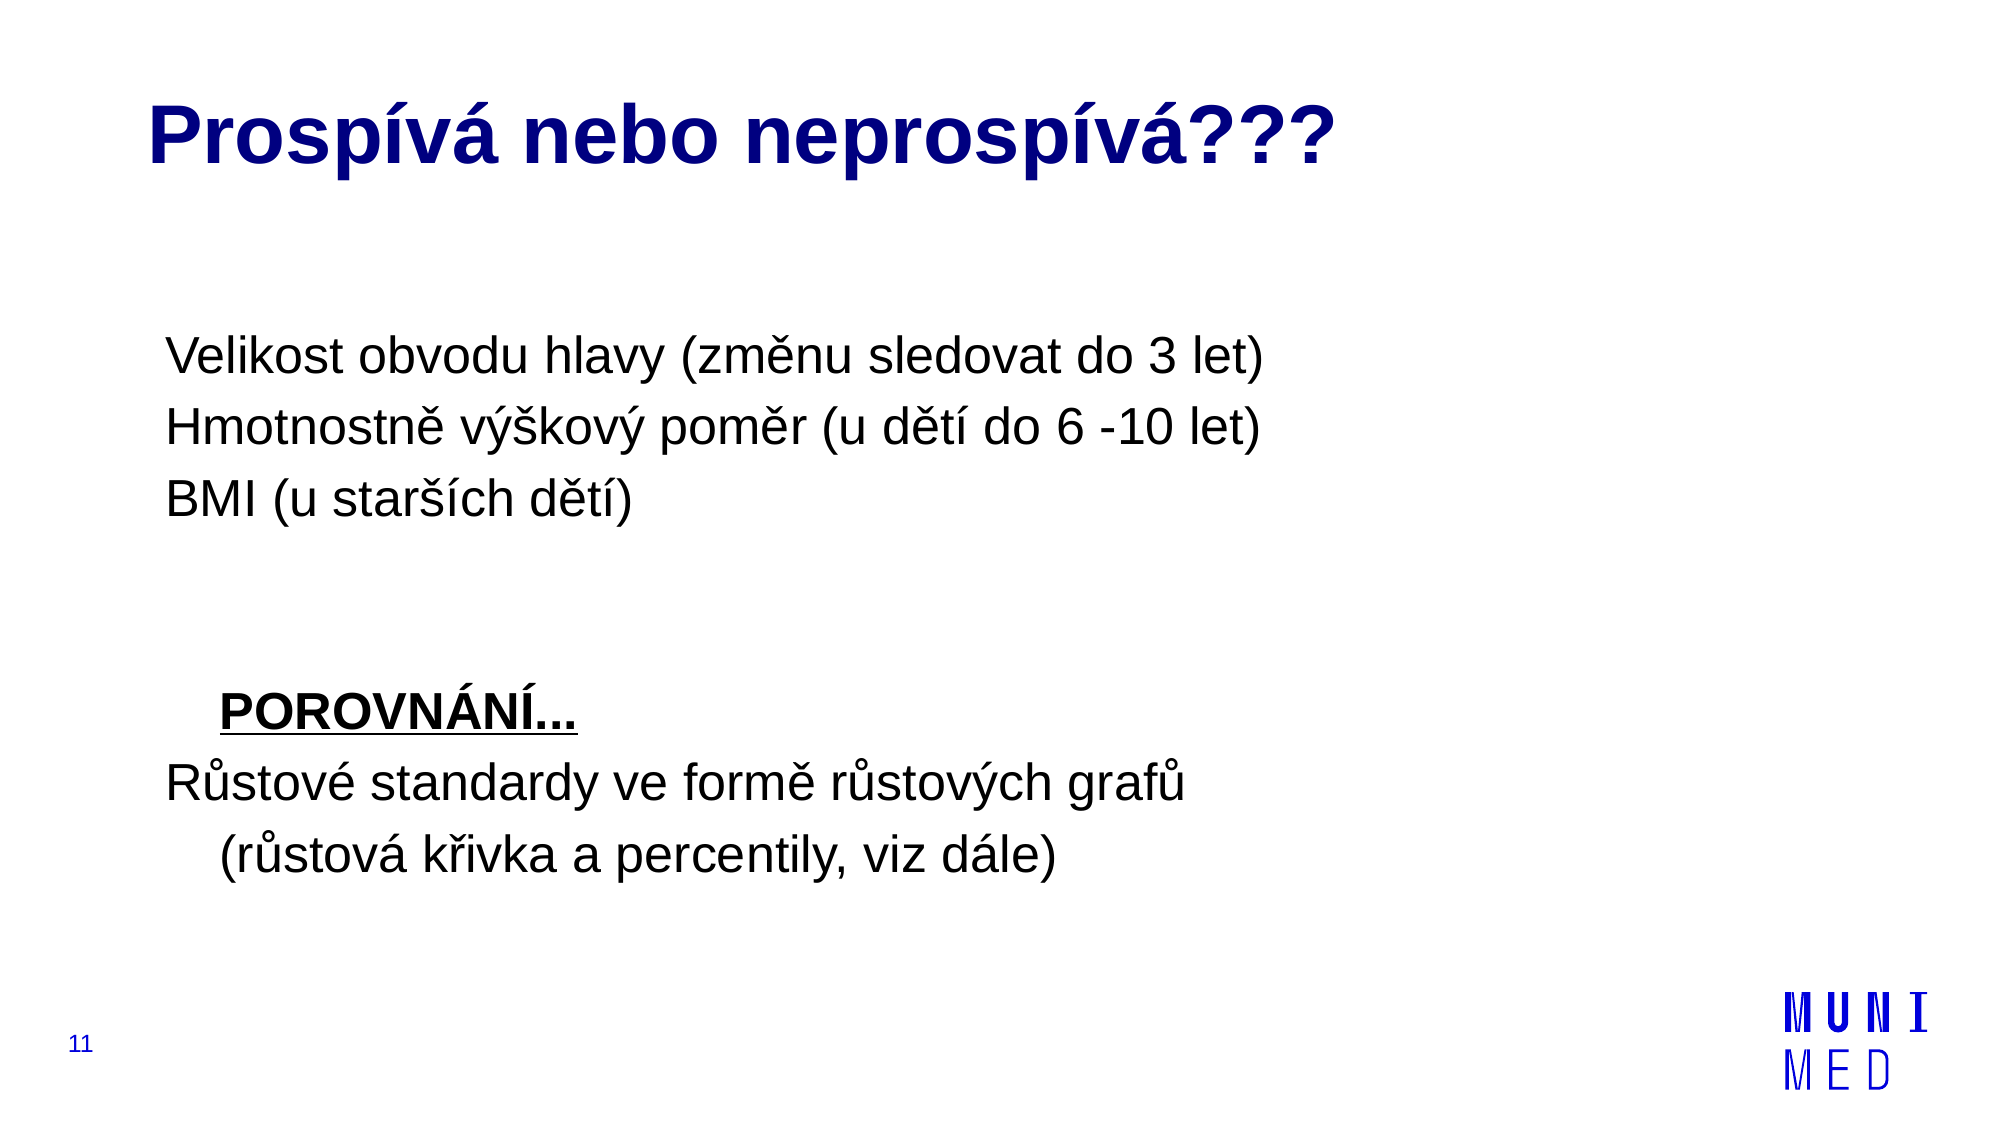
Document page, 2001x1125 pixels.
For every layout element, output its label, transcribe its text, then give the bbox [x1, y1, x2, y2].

slide_number 11 [67, 1021, 110, 1063]
title Prospívá nebo neprospívá??? [147, 89, 1856, 265]
list Velikost obvodu hlavy (změnu sledovat do 3 let) Hmotnostně výškový poměr (u dětí do 6 -10 let) BMI (u starších dětí) POROVNÁNÍ... Růstové standardy ve formě růstových grafů (růstová křivka a percentily, viz dále) [147, 312, 1856, 1010]
